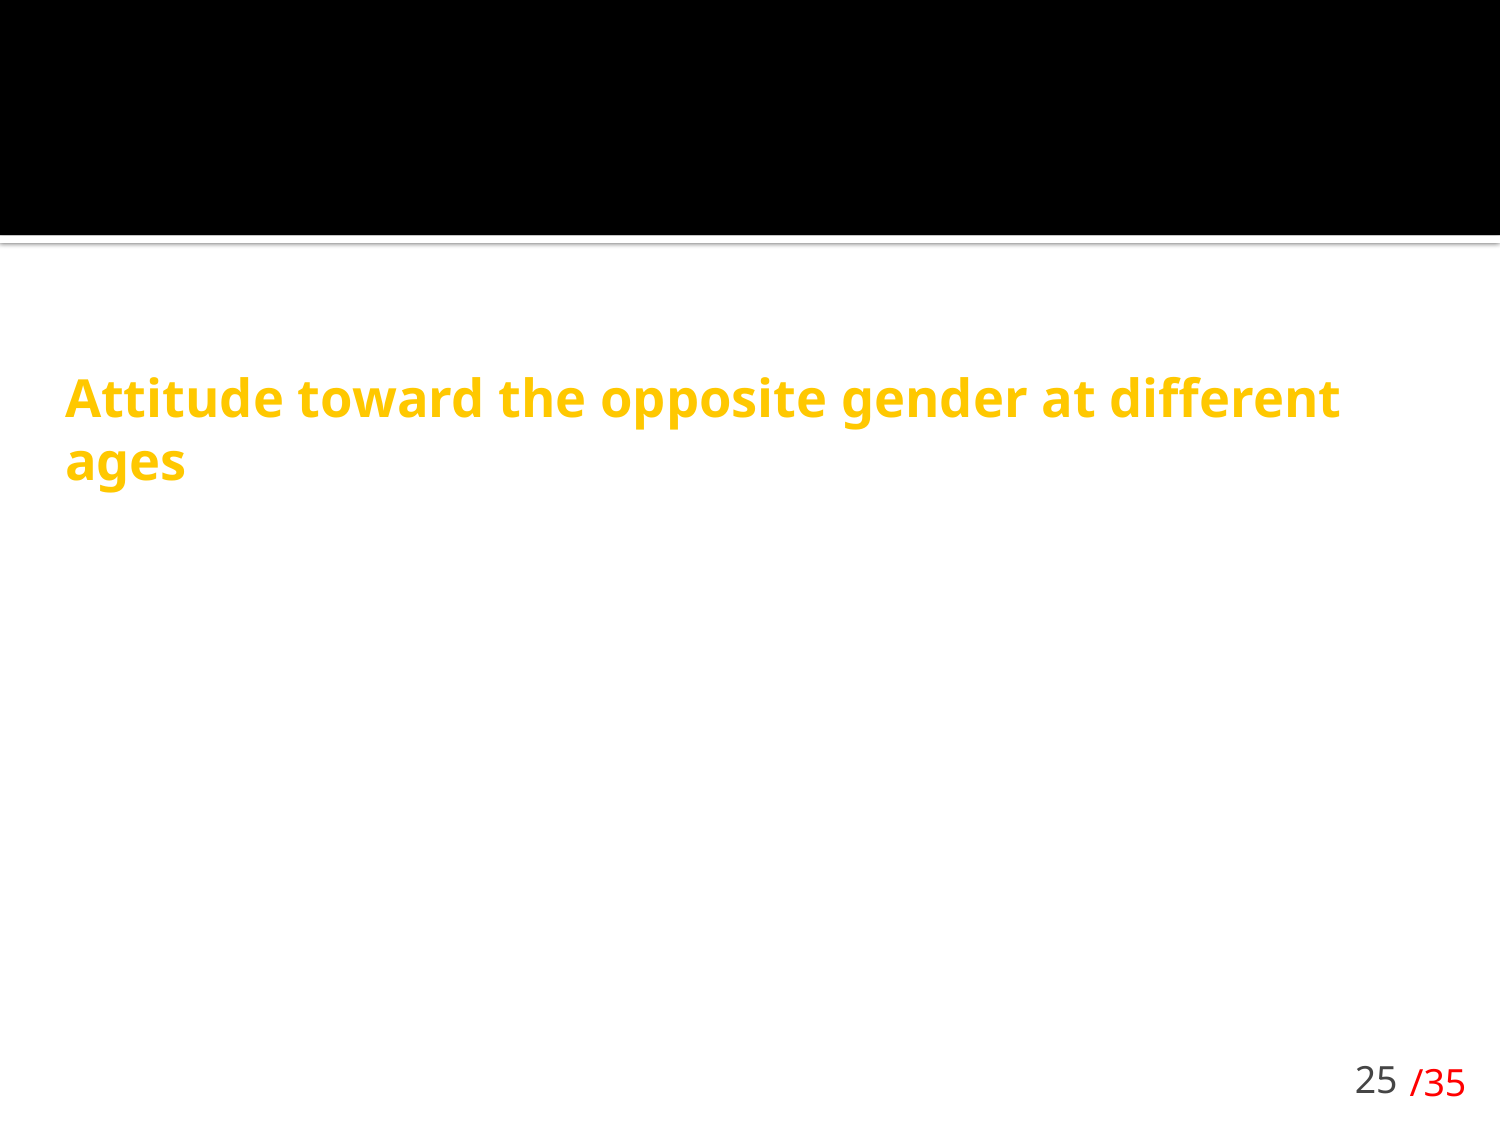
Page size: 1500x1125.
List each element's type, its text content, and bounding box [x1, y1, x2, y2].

slide_number 25 [1292, 1062, 1413, 1108]
title Attitude toward the opposite gender at different ages [50, 356, 1400, 563]
